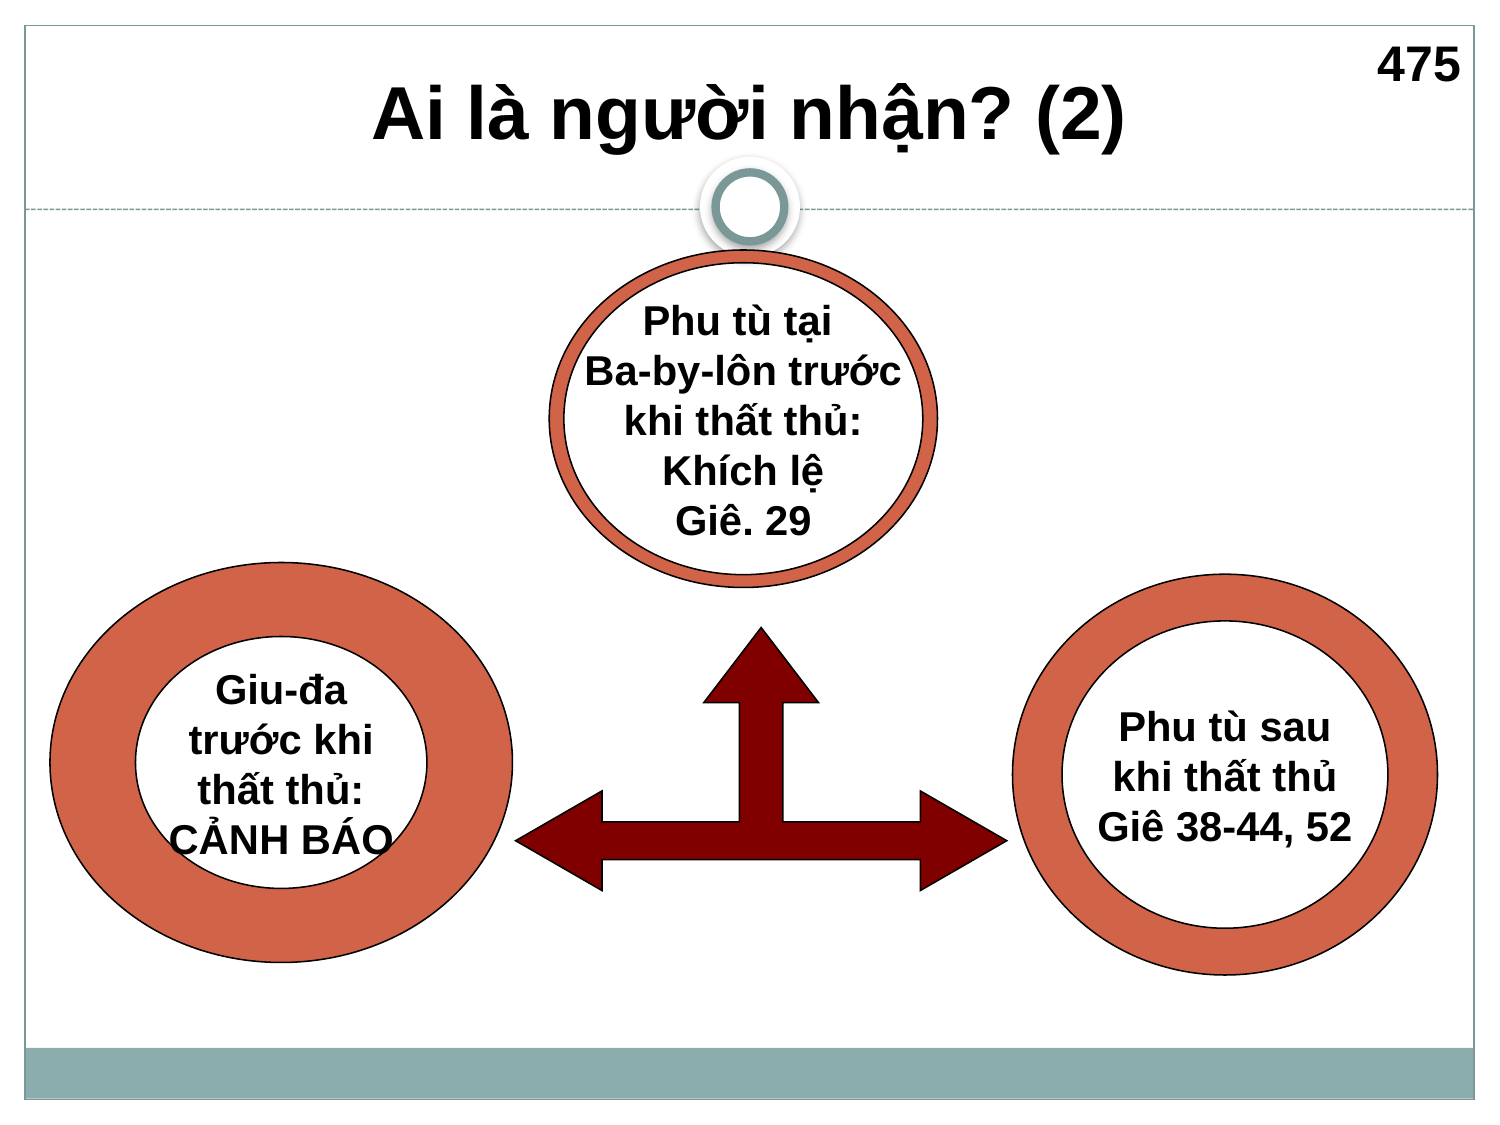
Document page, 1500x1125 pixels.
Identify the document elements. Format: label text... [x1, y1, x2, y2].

text_box 475 [1363, 24, 1477, 99]
text_box Phu tù sau khi thất thủ Giê 38-44, 52 [1012, 574, 1438, 976]
text_box [515, 627, 1007, 891]
text_box Giu-đa trước khi thất thủ: CẢNH BÁO [49, 562, 513, 963]
title Ai là người nhận? (2) [49, 37, 1450, 162]
text_box Phu tù tại Ba-by-lôn trước khi thất thủ: Khích lệ Giê. 29 [549, 249, 938, 588]
